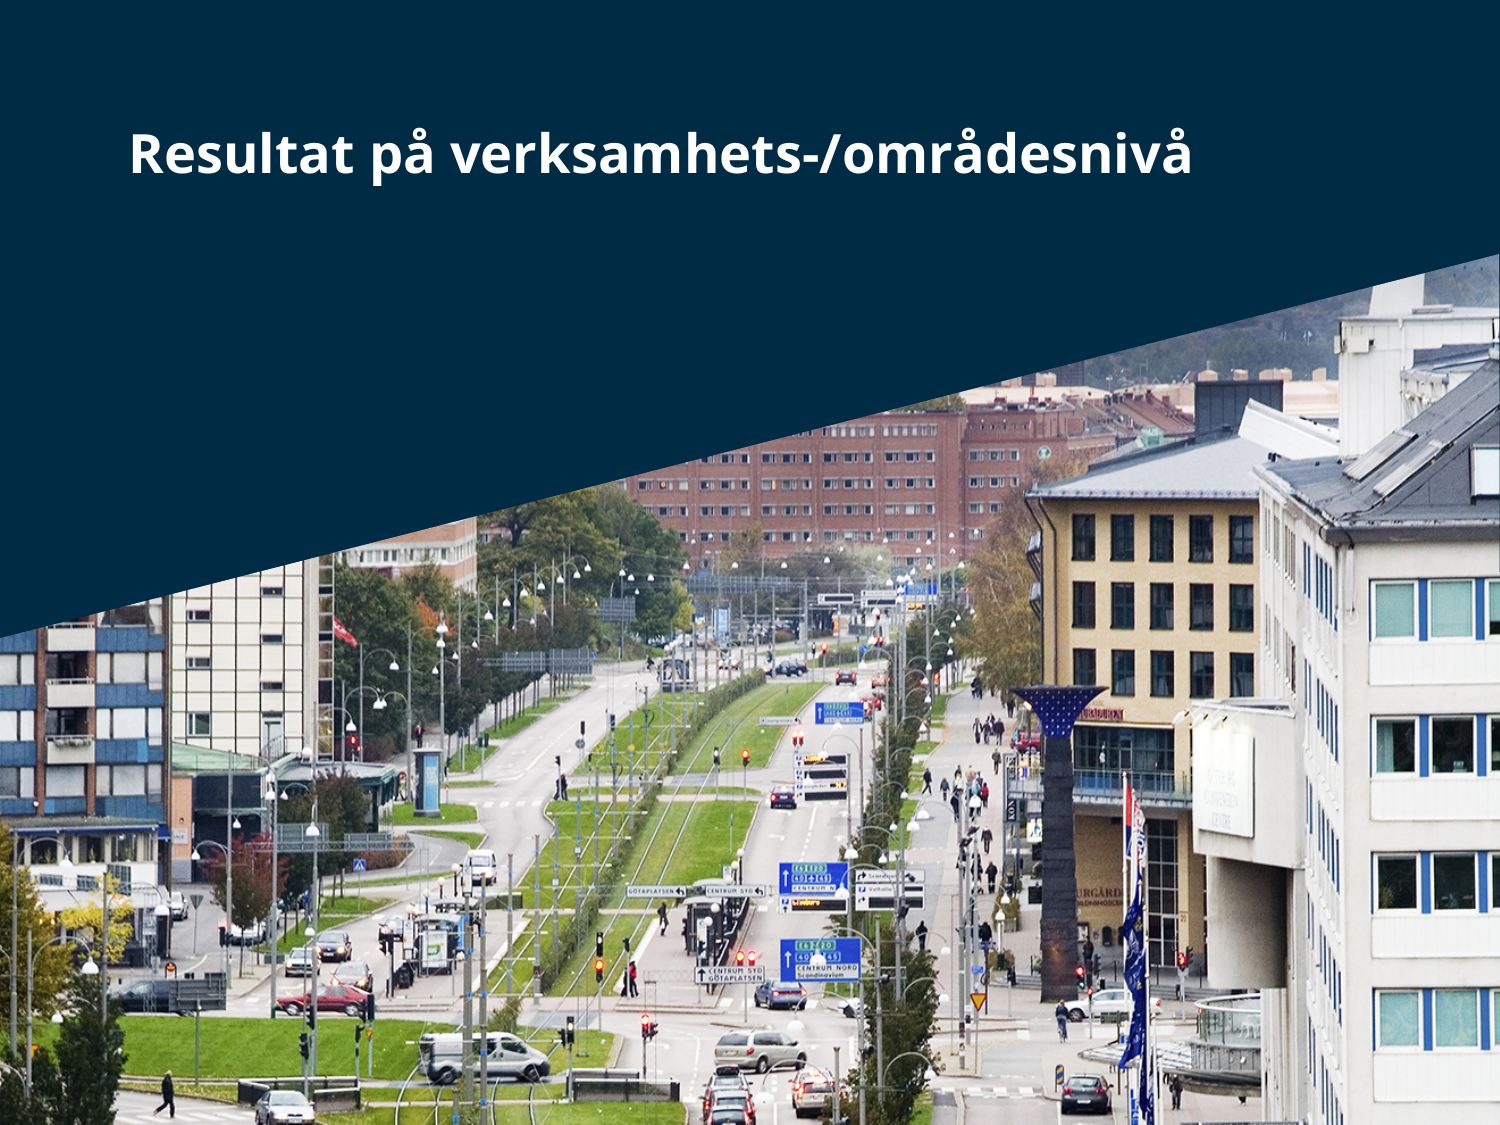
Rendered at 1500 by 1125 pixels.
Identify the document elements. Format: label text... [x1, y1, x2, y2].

picture [0, 253, 1500, 1125]
title Resultat på verksamhets-/områdesnivå [128, 119, 1404, 252]
